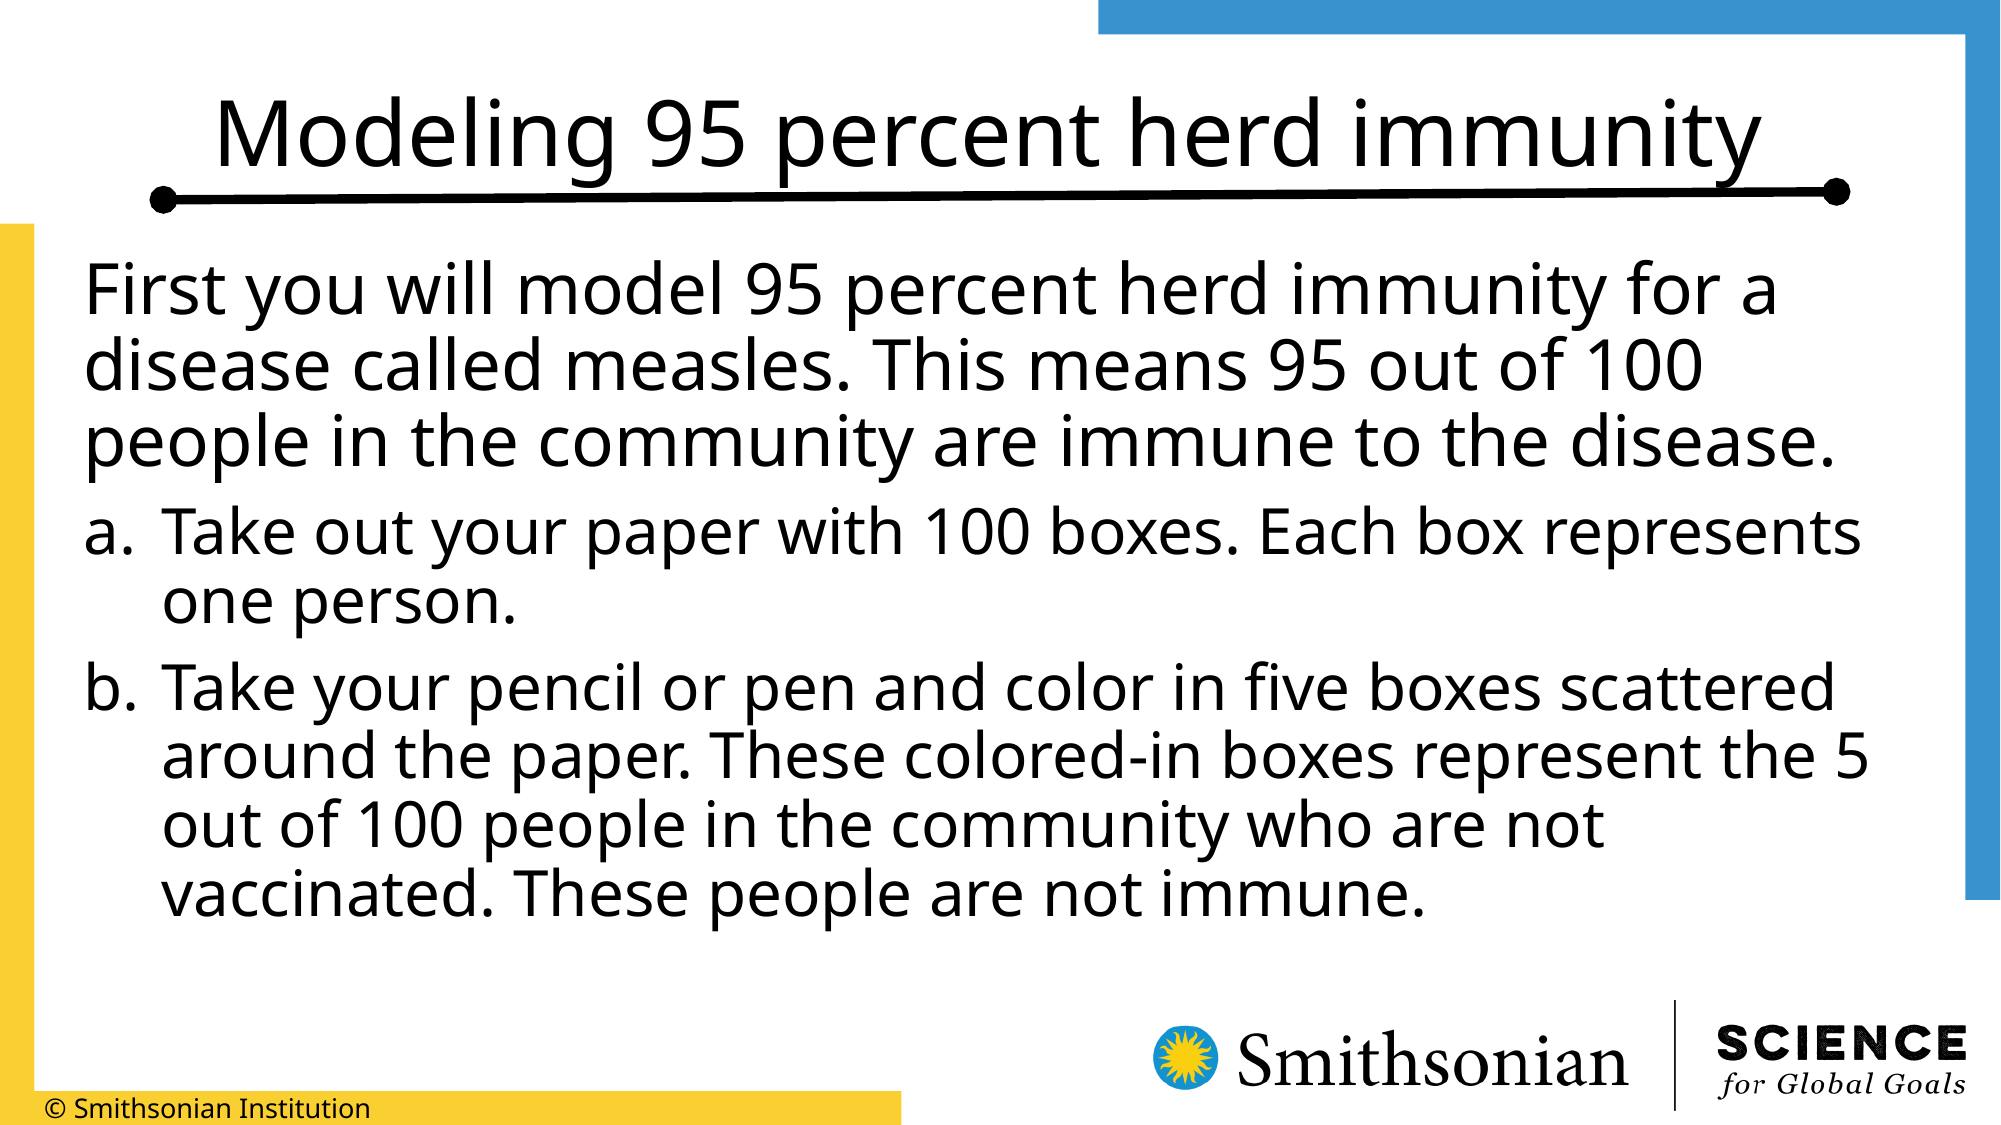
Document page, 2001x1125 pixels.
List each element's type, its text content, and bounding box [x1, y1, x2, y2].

title Modeling 95 percent herd immunity [163, 28, 1837, 245]
list First you will model 95 percent herd immunity for a disease called measles. This means 95 out of 100 people in the community are immune to the disease. Take out your paper with 100 boxes. Each box represents one person. Take your pencil or pen and color in five boxes scattered around the paper. These colored-in boxes represent the 5 out of 100 people in the community who are not vaccinated. These people are not immune. [68, 245, 1908, 1046]
picture [1128, 976, 2000, 1117]
